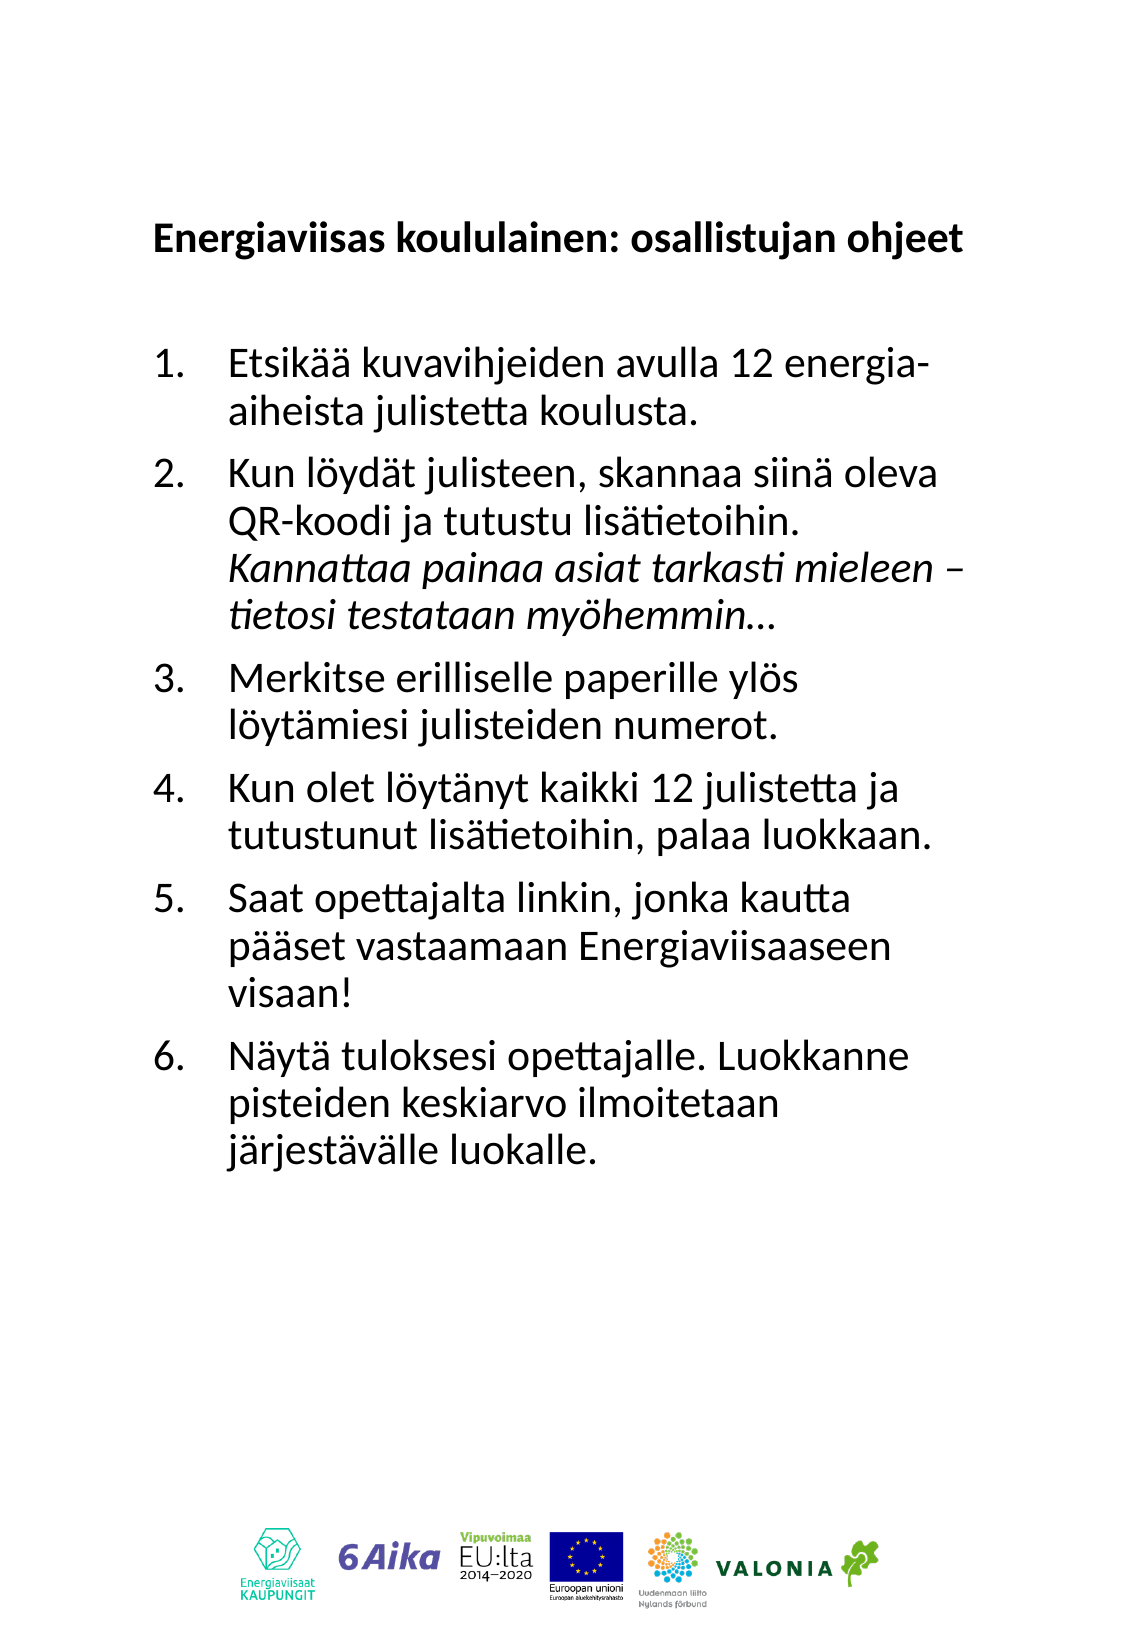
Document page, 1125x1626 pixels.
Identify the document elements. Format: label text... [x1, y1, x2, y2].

picture [241, 1528, 883, 1612]
list Energiaviisas koululainen: osallistujan ohjeet Etsikää kuvavihjeiden avulla 12 energia-aiheista julistetta koulusta. Kun löydät julisteen, skannaa siinä oleva QR-koodi ja tutustu lisätietoihin. Kannattaa painaa asiat tarkasti mieleen – tietosi testataan myöhemmin… Merkitse erilliselle paperille ylös löytämiesi julisteiden numerot. Kun olet löytänyt kaikki 12 julistetta ja tutustunut lisätietoihin, palaa luokkaan. Saat opettajalta linkin, jonka kautta pääset vastaamaan Energiaviisaaseen visaan! Näytä tuloksesi opettajalle. Luokkanne pisteiden keskiarvo ilmoitetaan järjestävälle luokalle. [137, 206, 988, 1377]
